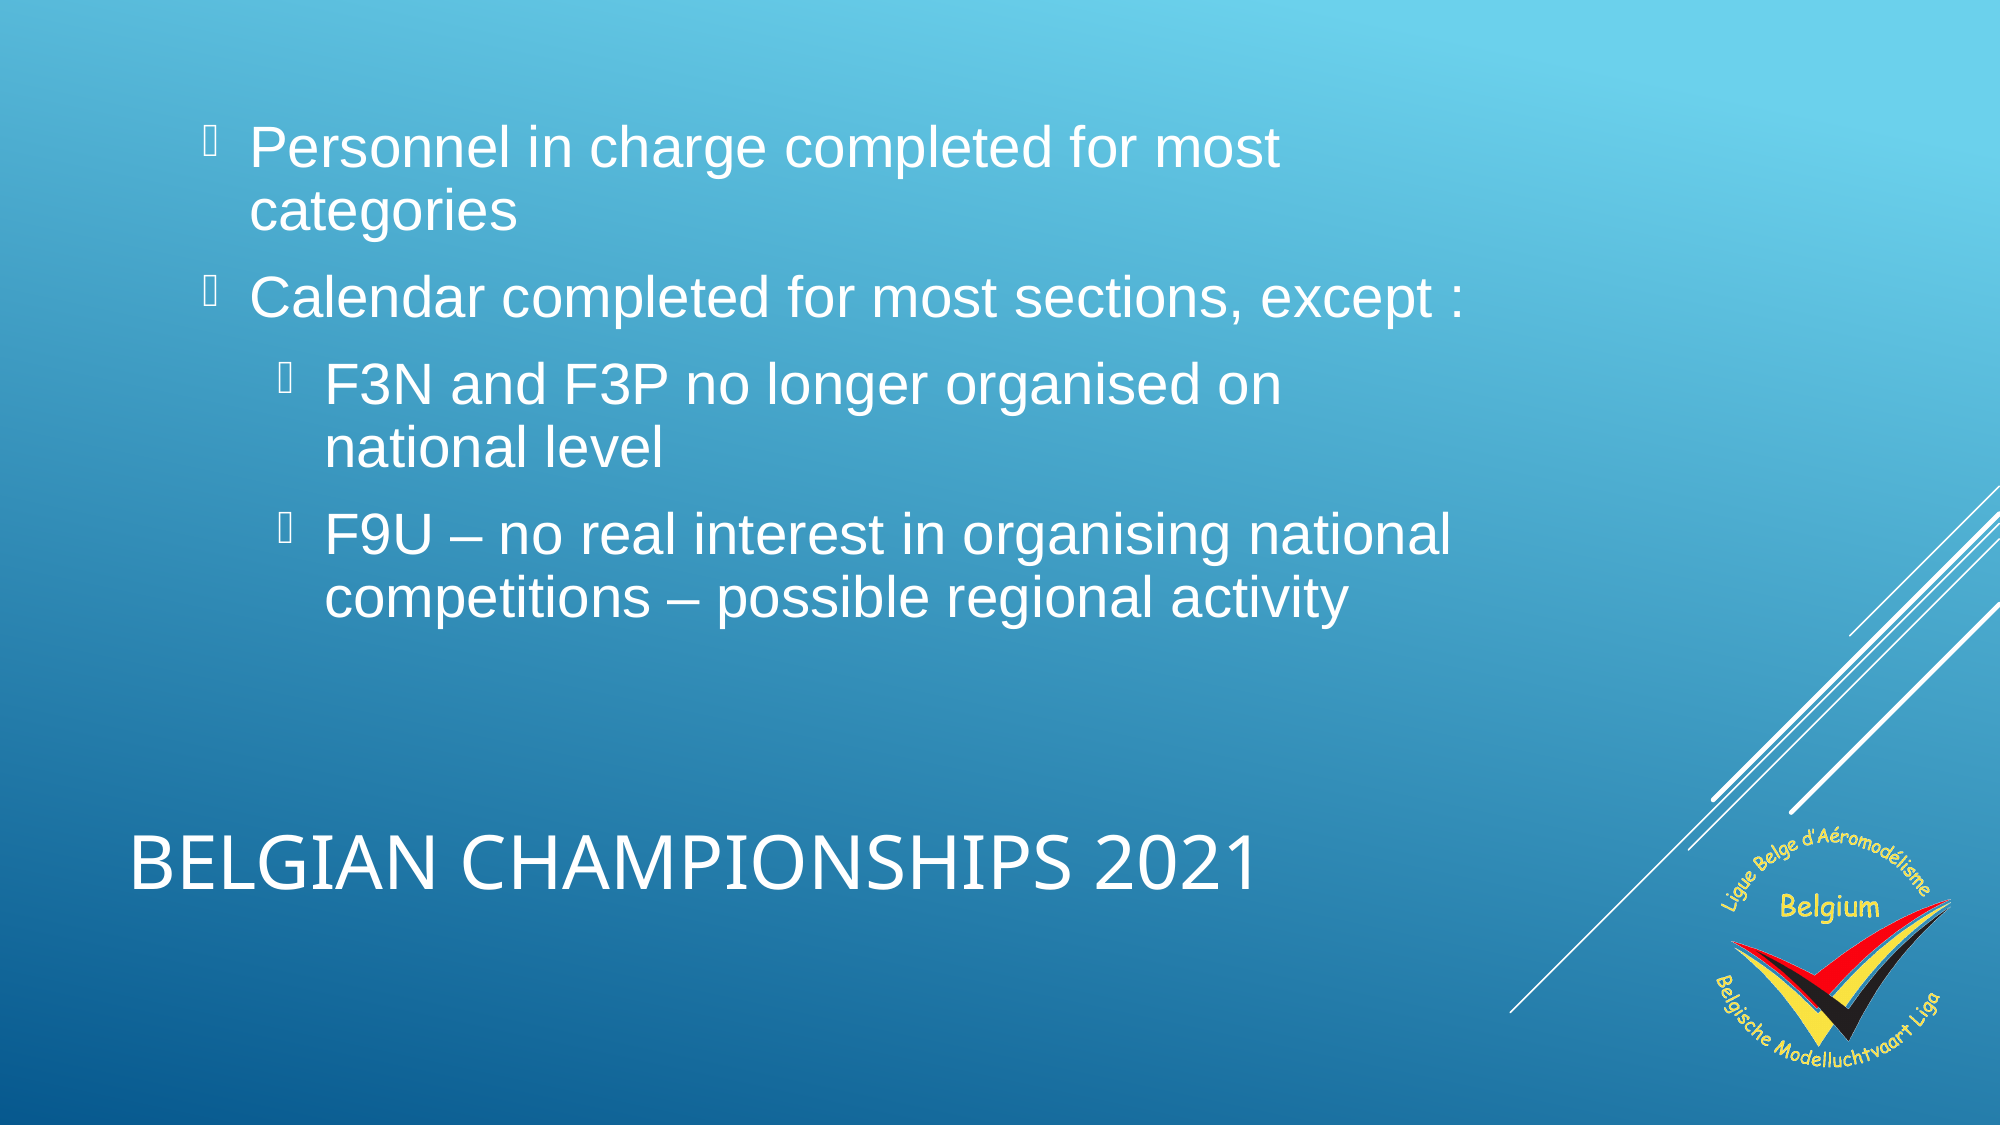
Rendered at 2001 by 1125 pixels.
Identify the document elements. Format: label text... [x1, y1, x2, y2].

list Personnel in charge completed for most categories Calendar completed for most sections, except : F3N and F3P no longer organised on national level F9U – no real interest in organising national competitions – possible regional activity [112, 112, 1513, 706]
title Belgian Championships 2021 [112, 736, 1513, 984]
picture [1710, 824, 1952, 1073]
